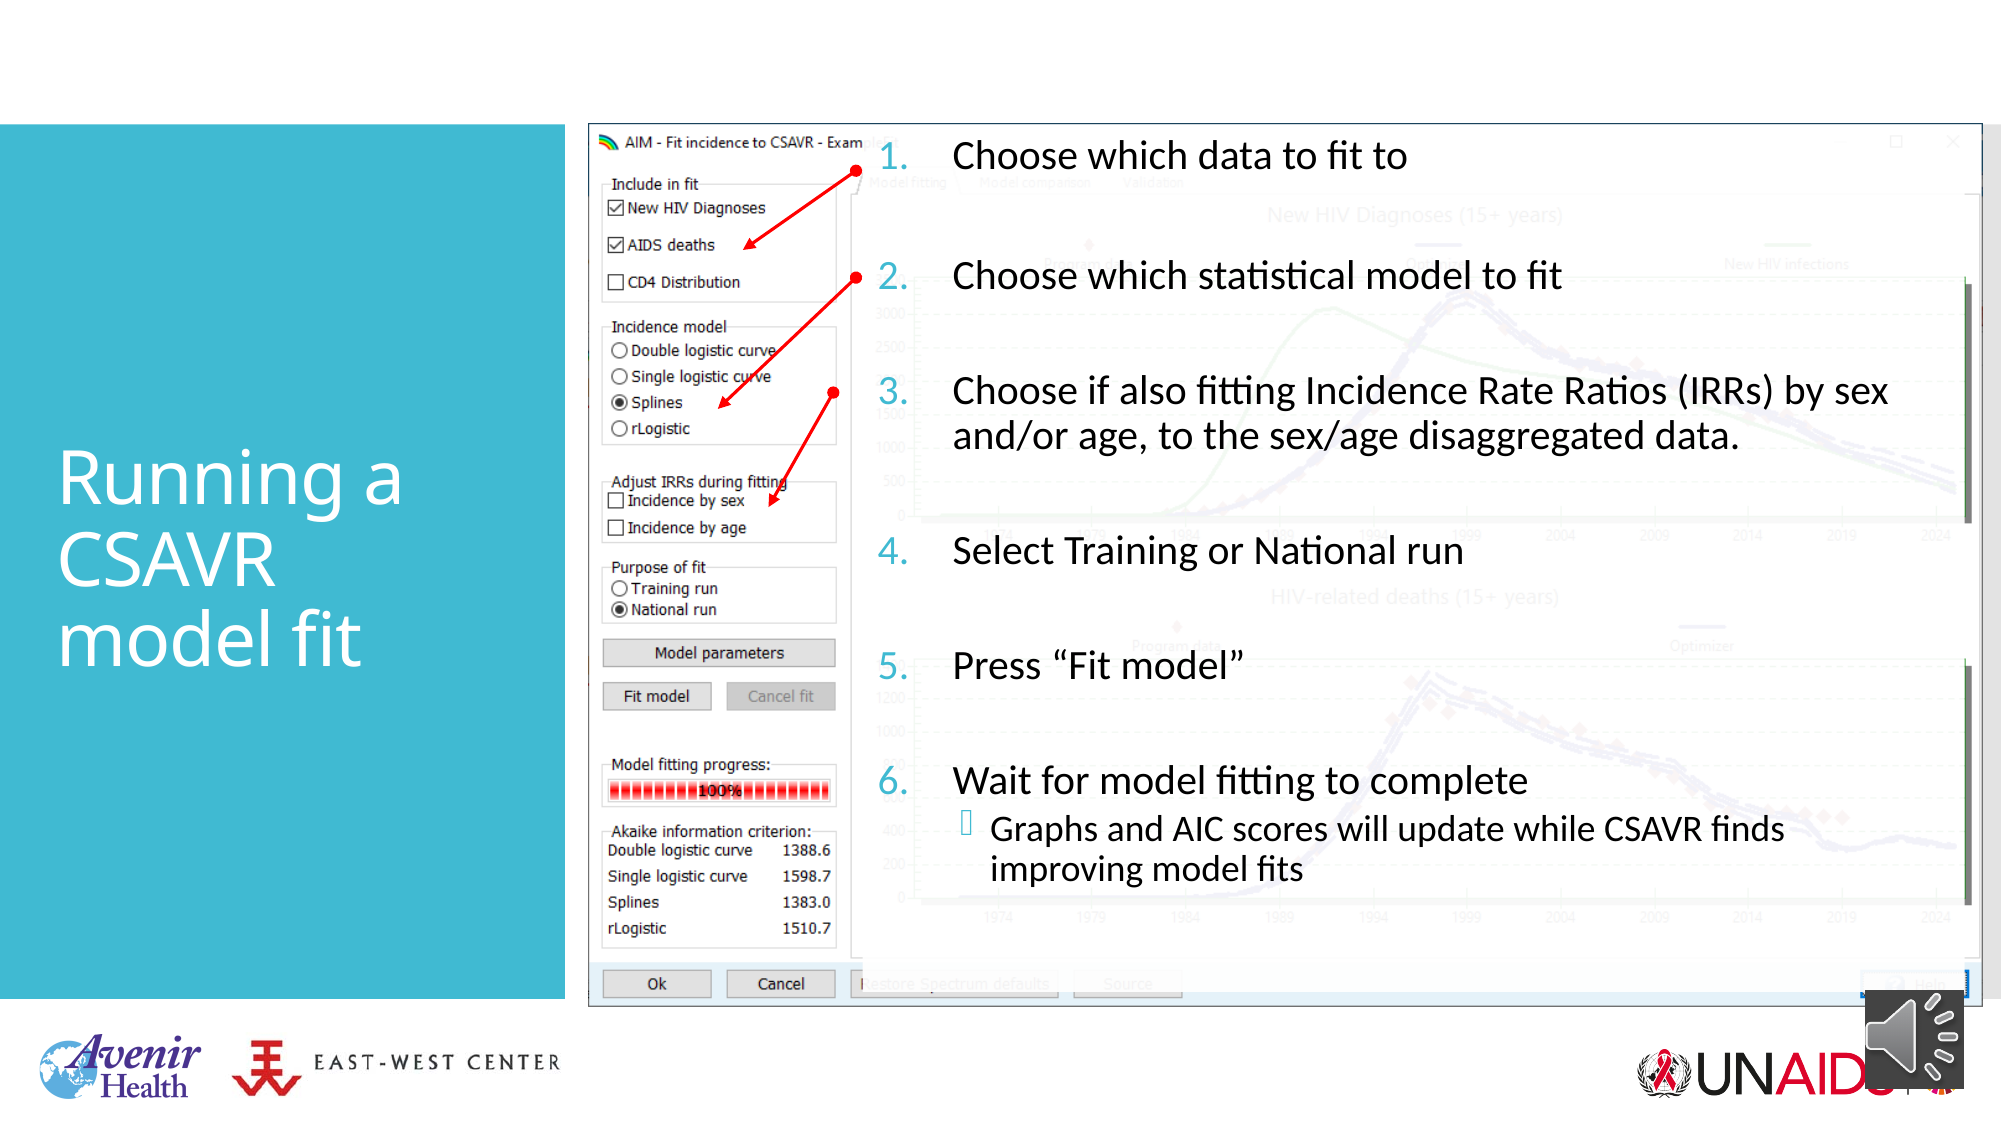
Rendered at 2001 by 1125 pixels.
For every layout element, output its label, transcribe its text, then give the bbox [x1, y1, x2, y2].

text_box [742, 170, 857, 251]
picture [587, 123, 1983, 1098]
title Running a CSAVR model fit [41, 184, 525, 940]
picture [37, 1033, 205, 1100]
picture [220, 1032, 568, 1098]
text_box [768, 392, 834, 508]
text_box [717, 277, 857, 410]
